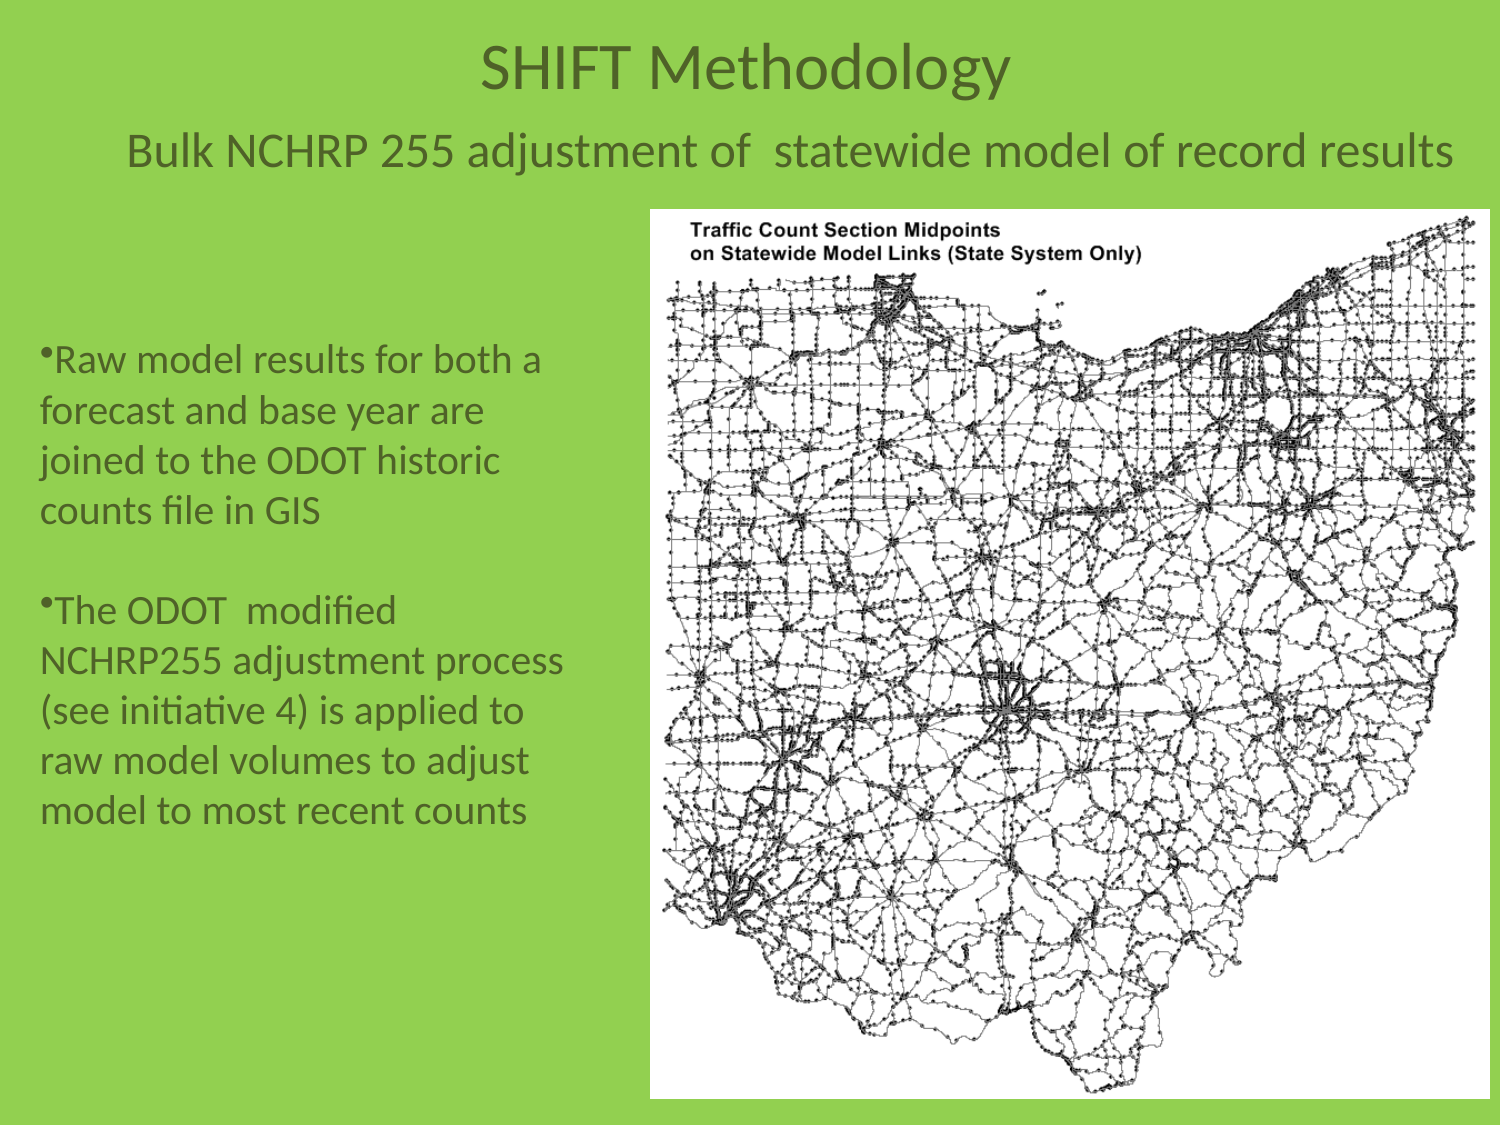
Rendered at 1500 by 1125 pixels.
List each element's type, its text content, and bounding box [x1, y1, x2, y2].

picture [649, 209, 1490, 1099]
text_box Bulk NCHRP 255 adjustment of statewide model of record results [36, 110, 1470, 185]
text_box SHIFT Methodology [371, 15, 1122, 111]
text_box Raw model results for both a forecast and base year are joined to the ODOT historic counts file in GIS The ODOT modified NCHRP255 adjustment process (see initiative 4) is applied to raw model volumes to adjust model to most recent counts [24, 324, 588, 890]
